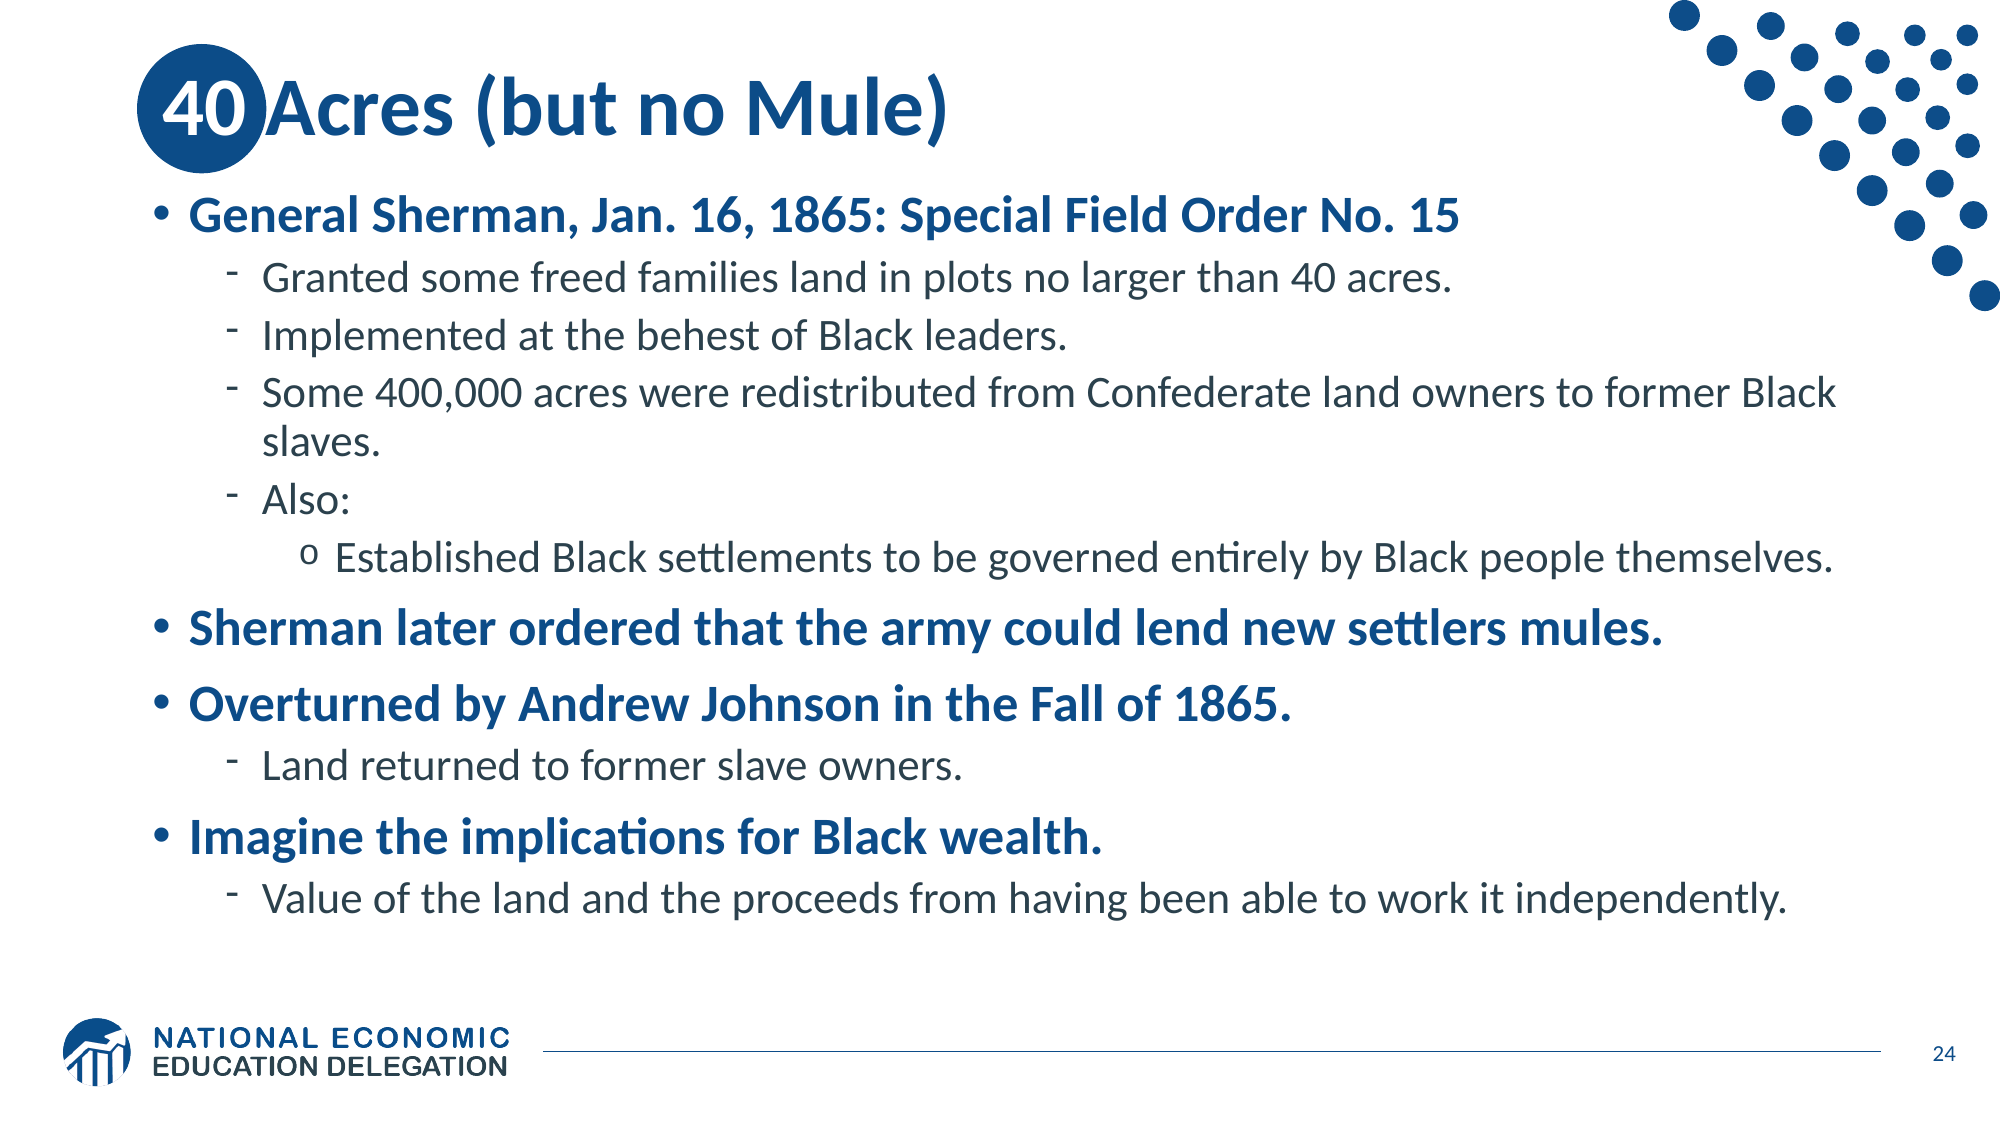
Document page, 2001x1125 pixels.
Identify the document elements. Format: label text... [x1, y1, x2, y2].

slide_number 24 [1521, 1022, 1972, 1082]
list General Sherman, Jan. 16, 1865: Special Field Order No. 15 Granted some freed families land in plots no larger than 40 acres. Implemented at the behest of Black leaders. Some 400,000 acres were redistributed from Confederate land owners to former Black slaves. Also: Established Black settlements to be governed entirely by Black people themselves. Sherman later ordered that the army could lend new settlers mules. Overturned by Andrew Johnson in the Fall of 1865. Land returned to former slave owners. Imagine the implications for Black wealth. Value of the land and the proceeds from having been able to work it independently. [137, 179, 1863, 972]
picture [55, 1013, 520, 1091]
title 40 Acres (but no Mule) [147, 0, 1873, 218]
